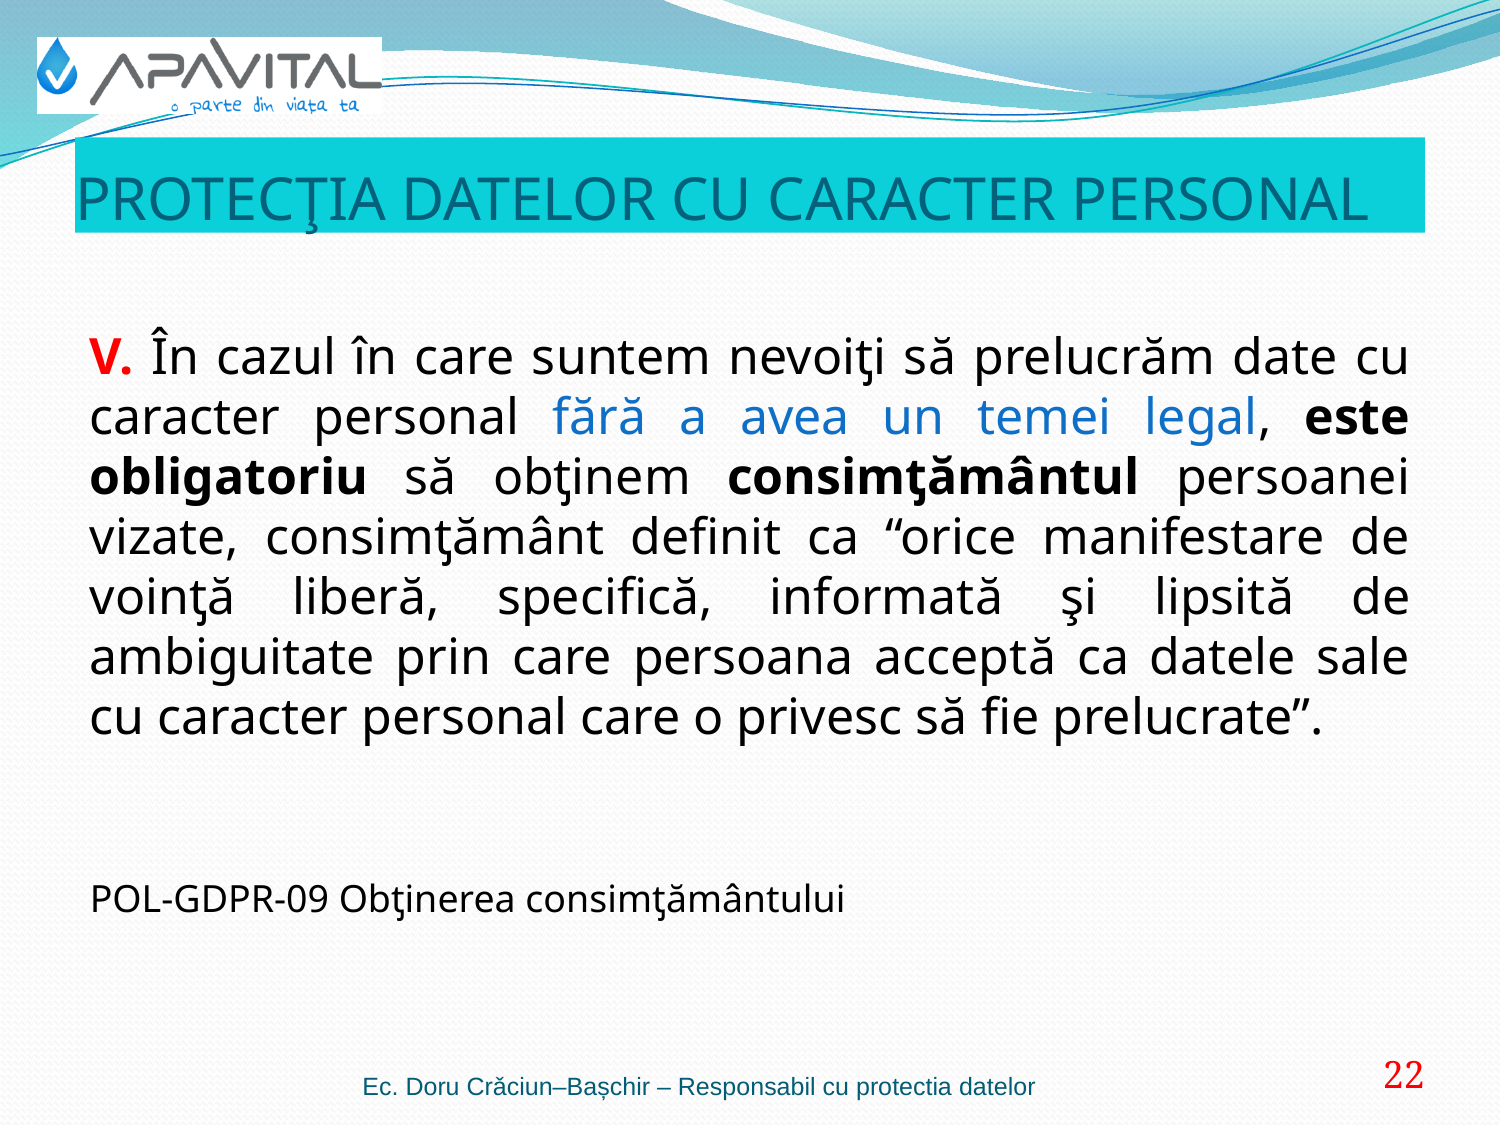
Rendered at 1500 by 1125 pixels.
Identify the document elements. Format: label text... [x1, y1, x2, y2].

list V. În cazul în care suntem nevoiƫi să prelucrăm date cu caracter personal fără a avea un temei legal, este obligatoriu să obƫinem consimƫământul persoanei vizate, consimƫământ definit ca “orice manifestare de voinƫă liberă, specifică, informată şi lipsită de ambiguitate prin care persoana acceptă ca datele sale cu caracter personal care o privesc să fie prelucrate”. POL-GDPR-09 Obƫinerea consimƫământului [75, 317, 1425, 1038]
picture [37, 37, 383, 115]
title PROTECŢIA DATELOR CU CARACTER PERSONAL [75, 137, 1425, 233]
slide_number 22 [1299, 1042, 1425, 1103]
footer Ec. Doru Crǎciun–Bașchir – Responsabil cu protectia datelor [362, 1042, 1088, 1100]
